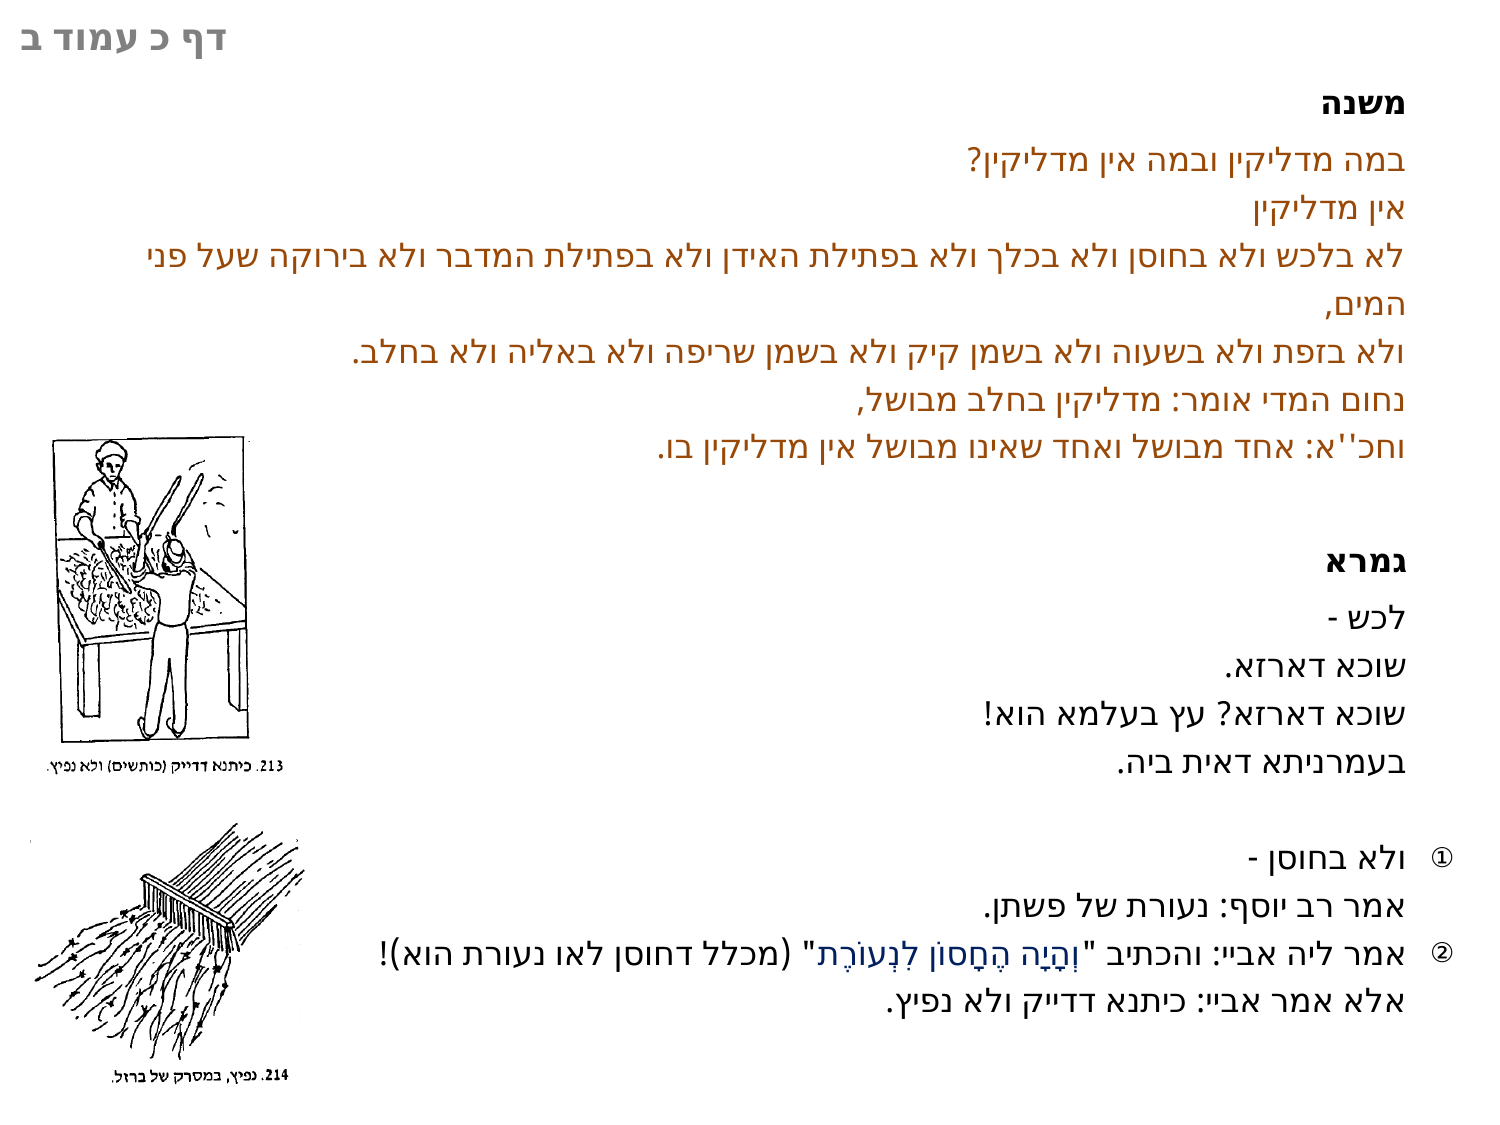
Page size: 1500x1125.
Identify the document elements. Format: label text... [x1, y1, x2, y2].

picture [30, 813, 320, 1089]
text_box דף כ עמוד ב [0, 5, 243, 66]
text_box ① ② [1432, 832, 1470, 975]
text_box משנה במה מדליקין ובמה אין מדליקין? אין מדליקין לא בלכש ולא בחוסן ולא בכלך ולא בפתילת האידן ולא בפתילת המדבר ולא בירוקה שעל פני המים, ולא בזפת ולא בשעוה ולא בשמן קיק ולא בשמן שריפה ולא באליה ולא בחלב. נחום המדי אומר: מדליקין בחלב מבושל, וחכ''א: אחד מבושל ואחד שאינו מבושל אין מדליקין בו. גמרא לכש - שוכא דארזא. שוכא דארזא? עץ בעלמא הוא! בעמרניתא דאית ביה. ולא בחוסן - אמר רב יוסף: נעורת של פשתן. אמר ליה אביי: והכתיב "וְהָיָה הֶחָסוֹן לִנְעוֹרֶת" (מכלל דחוסן לאו נעורת הוא)! אלא אמר אביי: כיתנא דדייק ולא נפיץ. [123, 66, 1422, 1027]
picture [40, 419, 290, 781]
